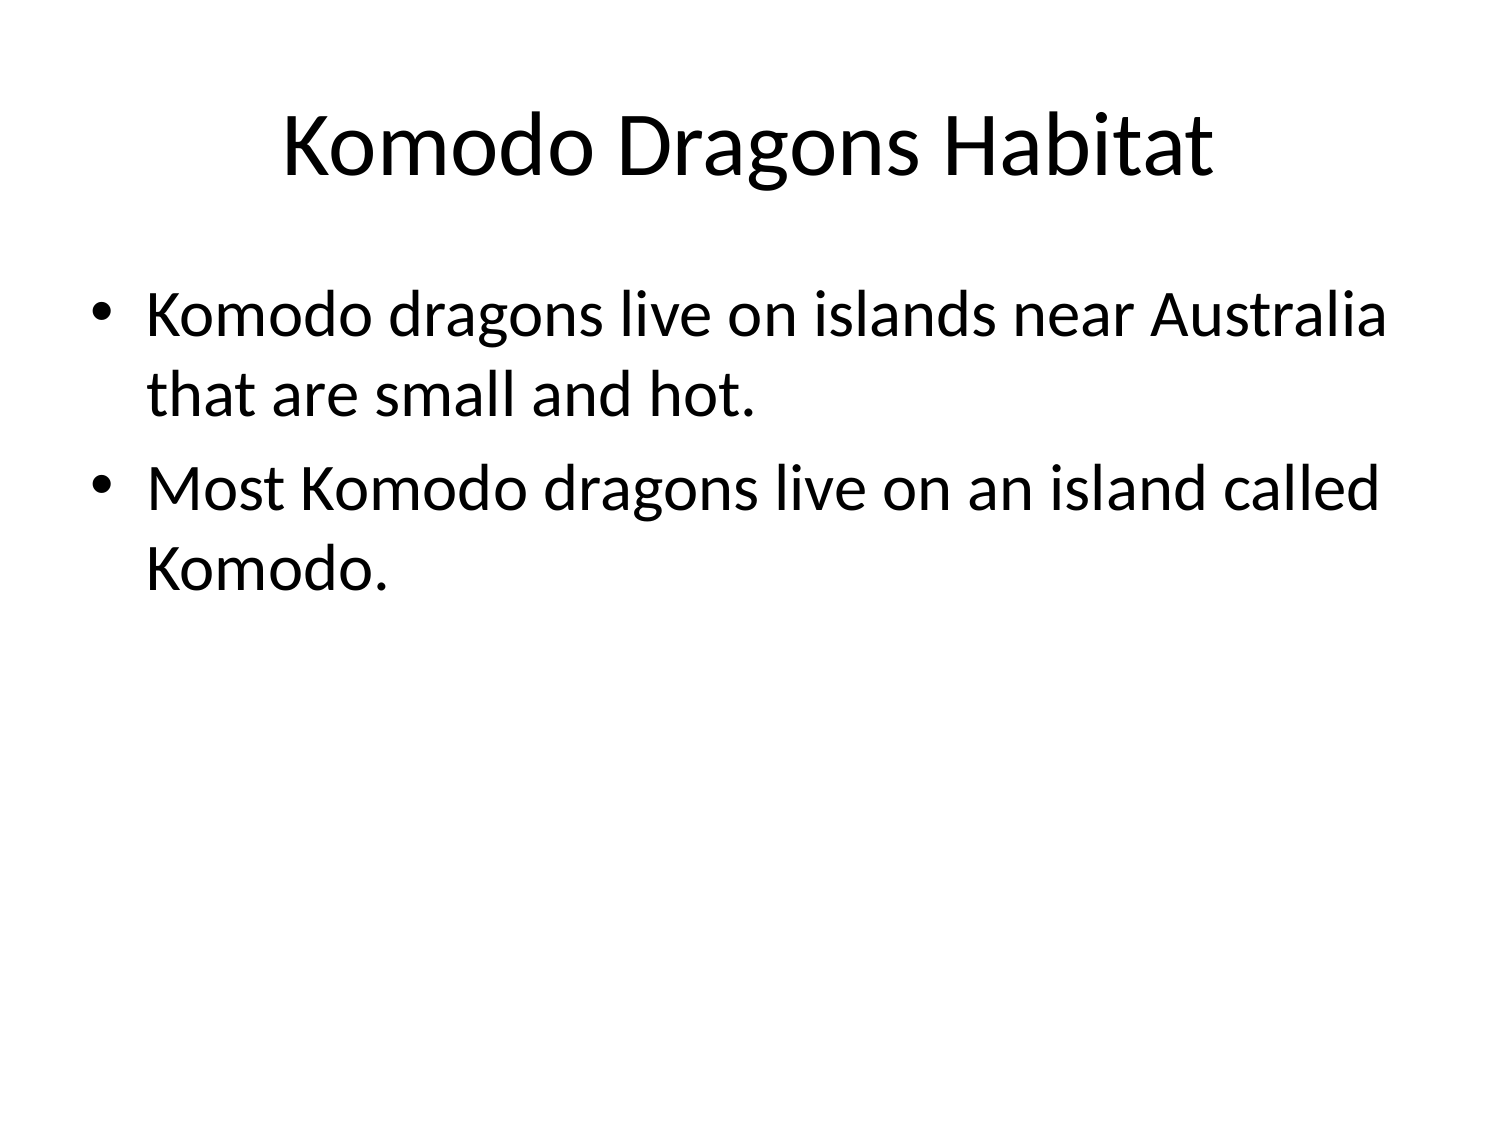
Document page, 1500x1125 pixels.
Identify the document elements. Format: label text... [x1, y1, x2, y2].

title Komodo Dragons Habitat [75, 45, 1425, 233]
list Komodo dragons live on islands near Australia that are small and hot. Most Komodo dragons live on an island called Komodo. [75, 262, 1425, 1005]
